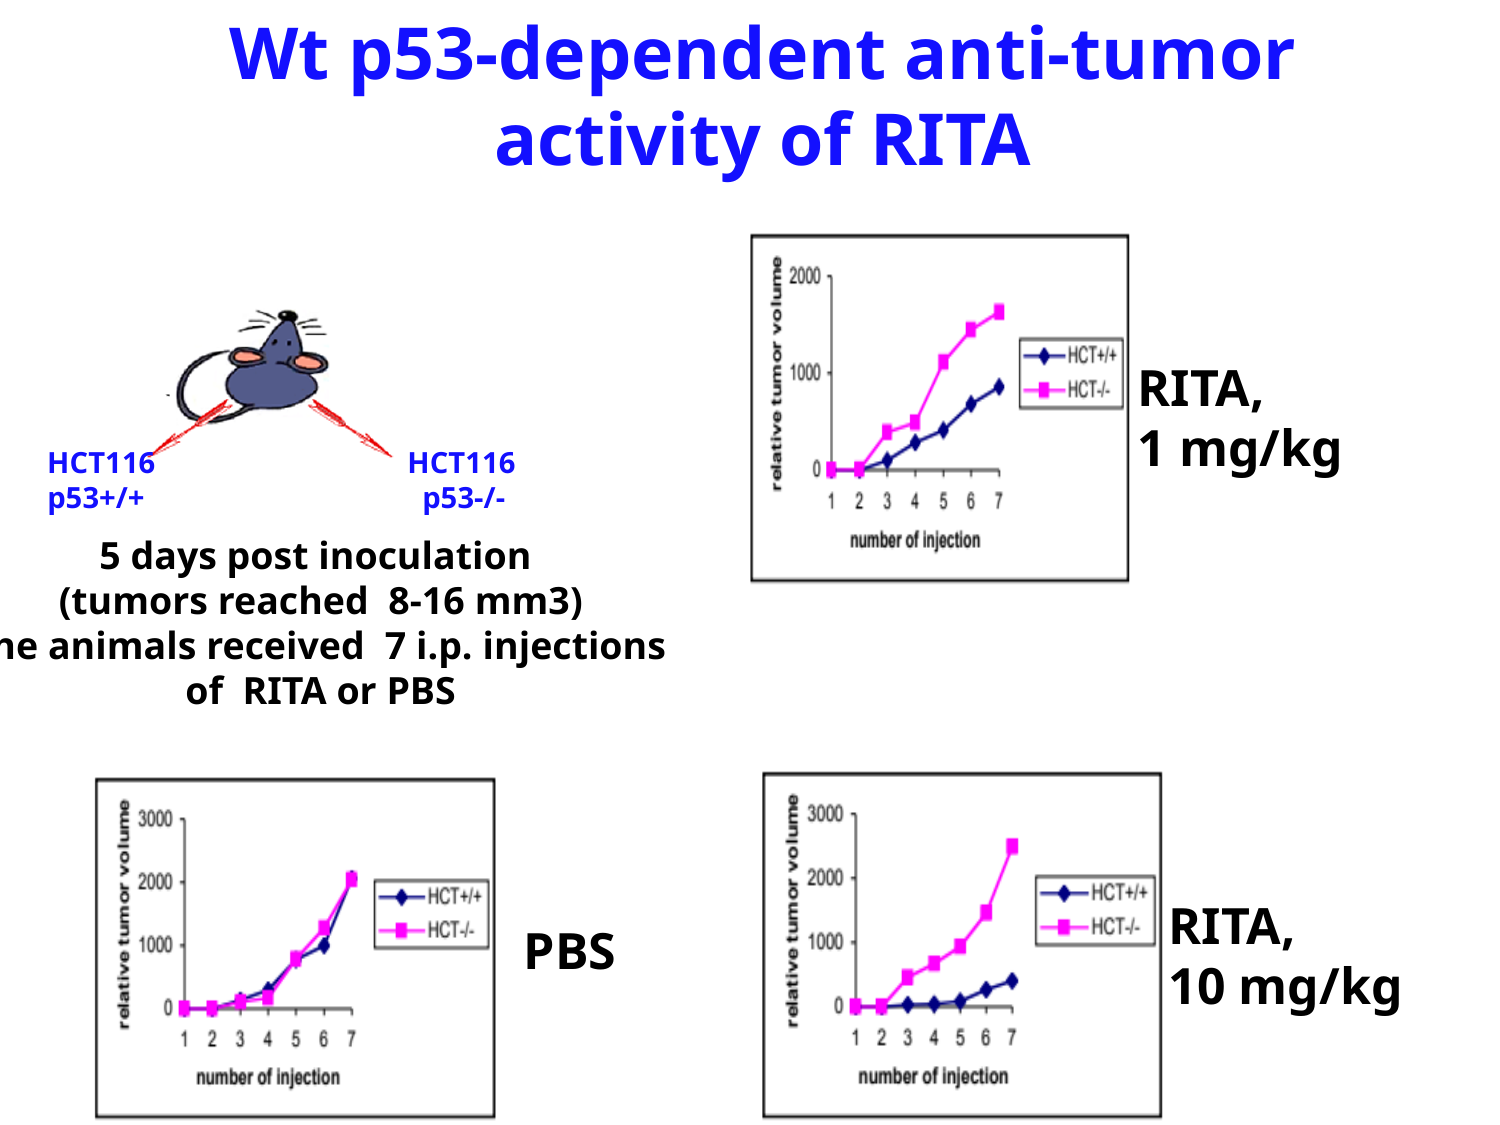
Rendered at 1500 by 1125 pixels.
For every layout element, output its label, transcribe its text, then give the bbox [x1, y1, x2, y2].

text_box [88, 768, 501, 1125]
text_box PBS [508, 911, 631, 987]
title Wt p53-dependent anti-tumor activity of RITA [125, 0, 1400, 188]
picture [87, 187, 479, 538]
text_box HCT116 p53+/+ [24, 437, 82, 523]
text_box 5 days post inoculation (tumors reached 8-16 mm3) the animals received 7 i.p. injections of RITA or PBS [0, 524, 755, 990]
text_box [744, 224, 1134, 589]
text_box RITA, 1 mg/kg [1138, 349, 1359, 485]
text_box RITA, 10 mg/kg [1173, 886, 1419, 1022]
text_box HCT116 p53-/- [483, 437, 531, 523]
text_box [755, 762, 1167, 1125]
